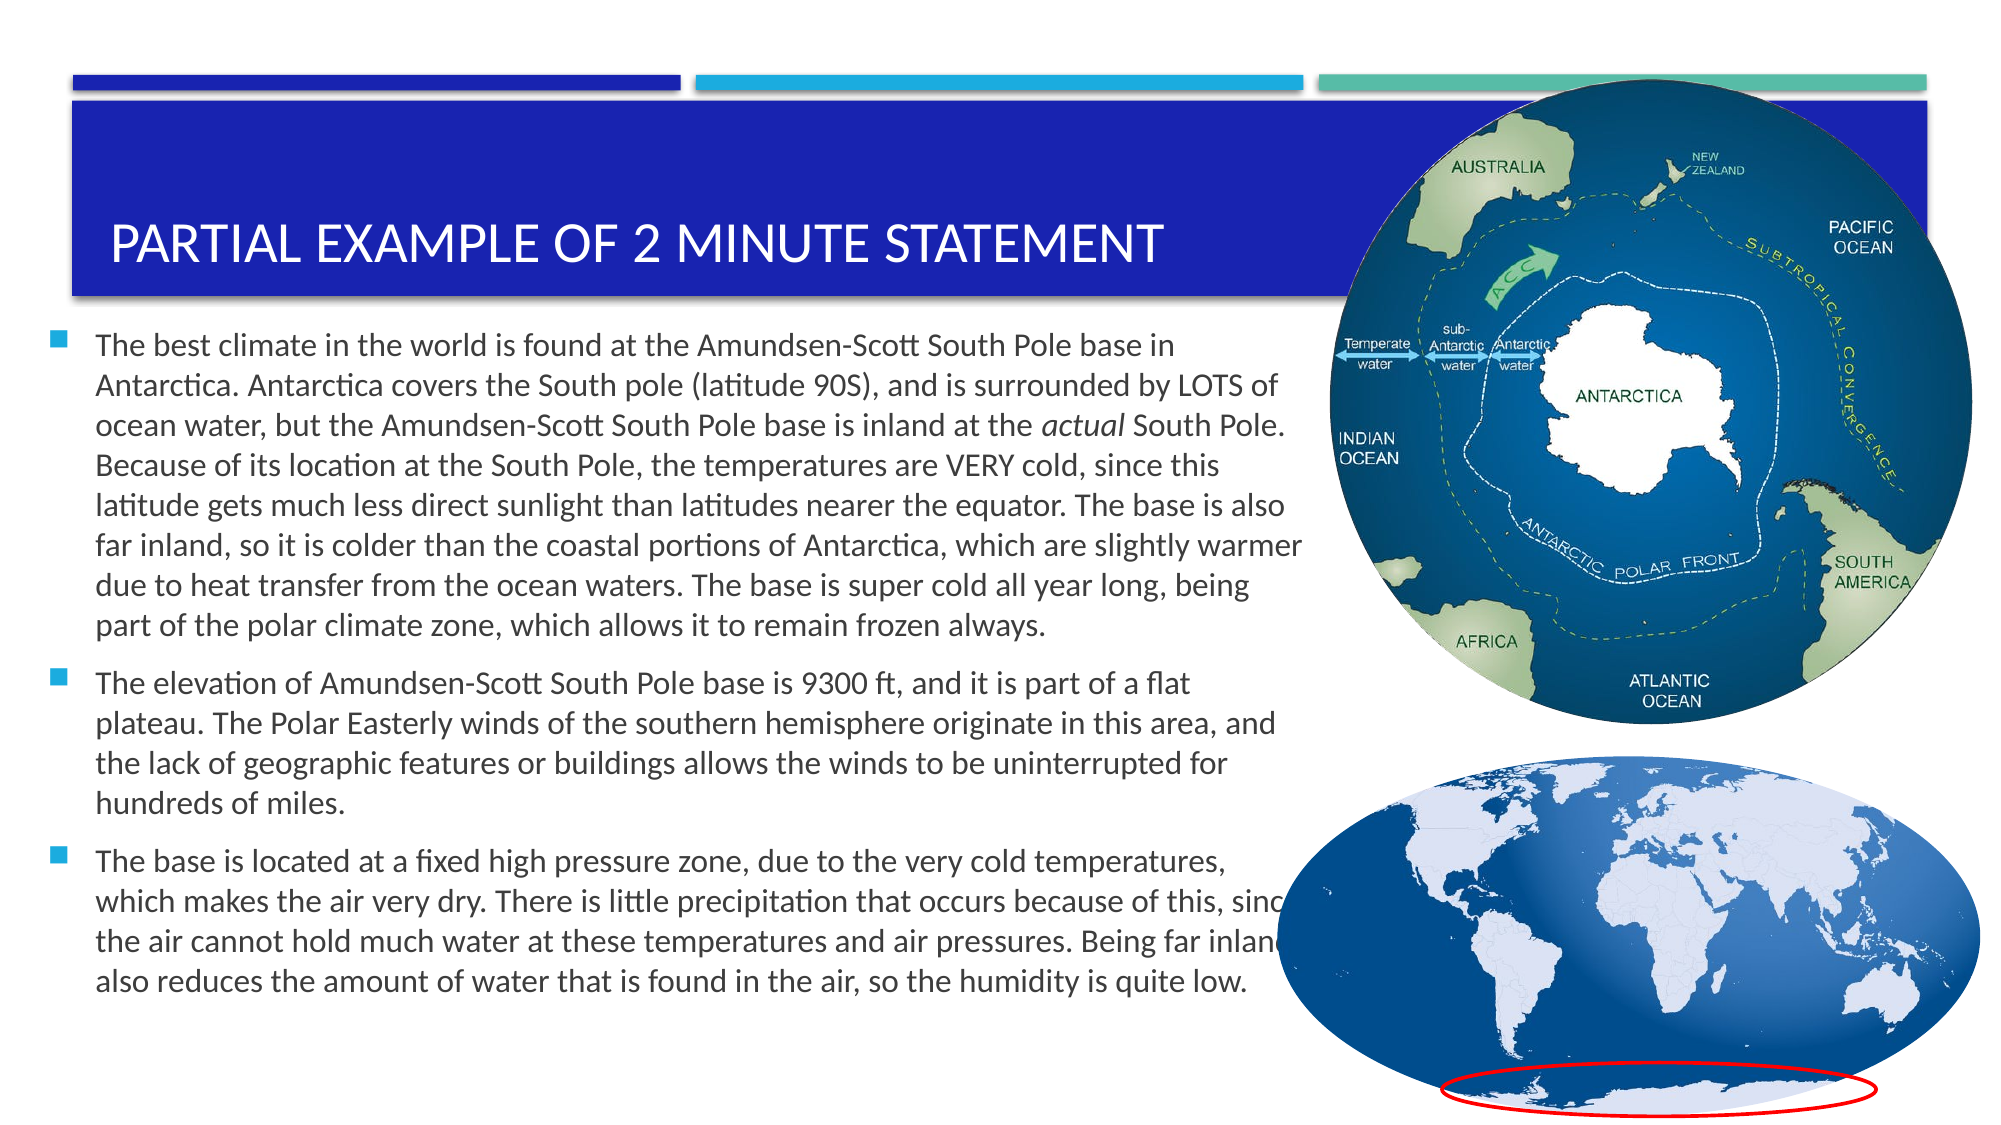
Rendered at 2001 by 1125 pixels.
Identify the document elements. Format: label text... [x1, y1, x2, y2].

list The best climate in the world is found at the Amundsen-Scott South Pole base in Antarctica. Antarctica covers the South pole (latitude 90S), and is surrounded by LOTS of ocean water, but the Amundsen-Scott South Pole base is inland at the actual South Pole. Because of its location at the South Pole, the temperatures are VERY cold, since this latitude gets much less direct sunlight than latitudes nearer the equator. The base is also far inland, so it is colder than the coastal portions of Antarctica, which are slightly warmer due to heat transfer from the ocean waters. The base is super cold all year long, being part of the polar climate zone, which allows it to remain frozen always. The elevation of Amundsen-Scott South Pole base is 9300 ft, and it is part of a flat plateau. The Polar Easterly winds of the southern hemisphere originate in this area, and the lack of geographic features or buildings allows the winds to be uninterrupted for hundreds of miles. The base is located at a fixed high pressure zone, due to the very cold temperatures, which makes the air very dry. There is little precipitation that occurs because of this, since the air cannot hold much water at these temperatures and air pressures. Being far inland also reduces the amount of water that is found in the air, so the humidity is quite low. [32, 312, 1322, 1010]
title Partial example of 2 minute statement [95, 115, 1323, 282]
picture [1276, 755, 1981, 1117]
picture [1329, 78, 1973, 725]
